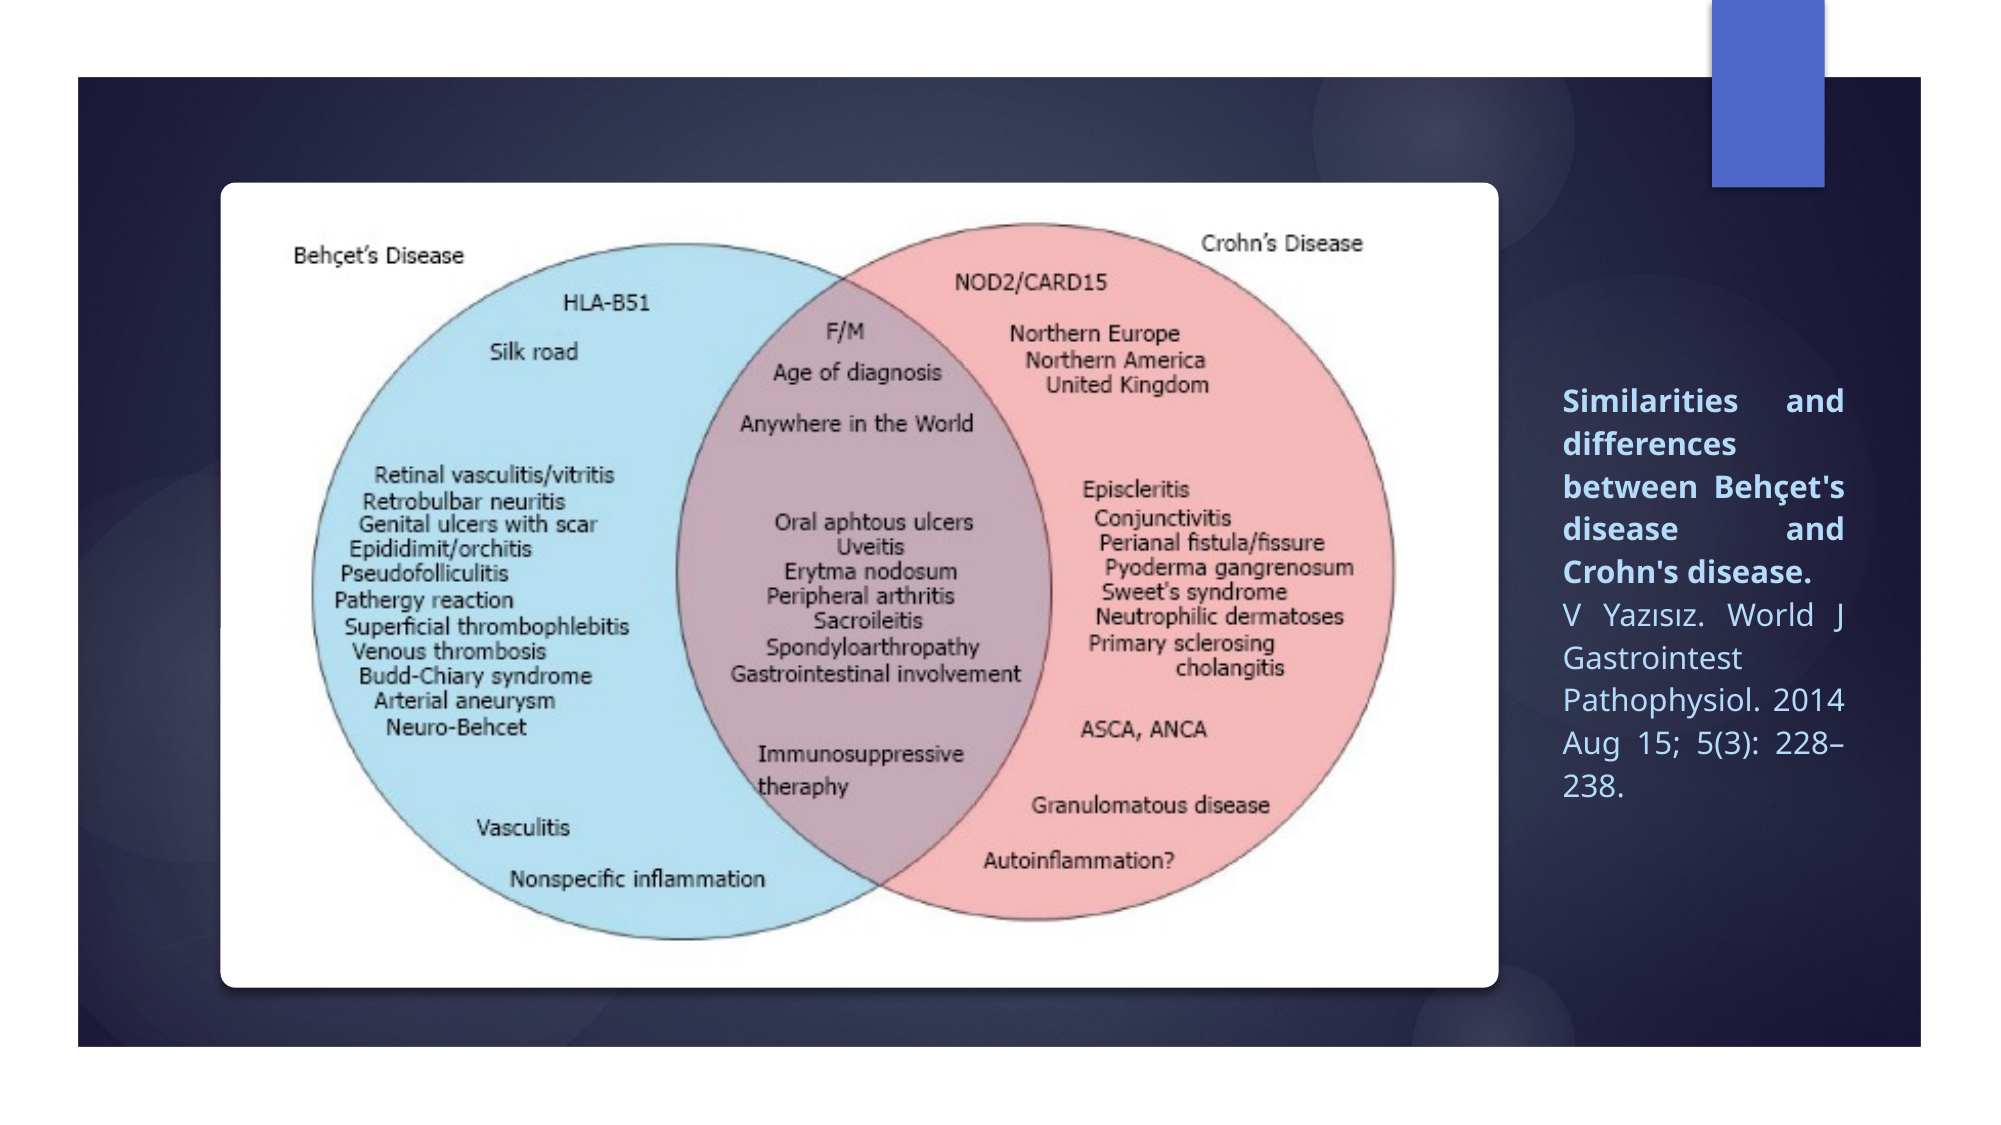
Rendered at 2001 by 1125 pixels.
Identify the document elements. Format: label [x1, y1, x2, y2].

text_box [0, 0, 2000, 1125]
list [220, 182, 1499, 988]
